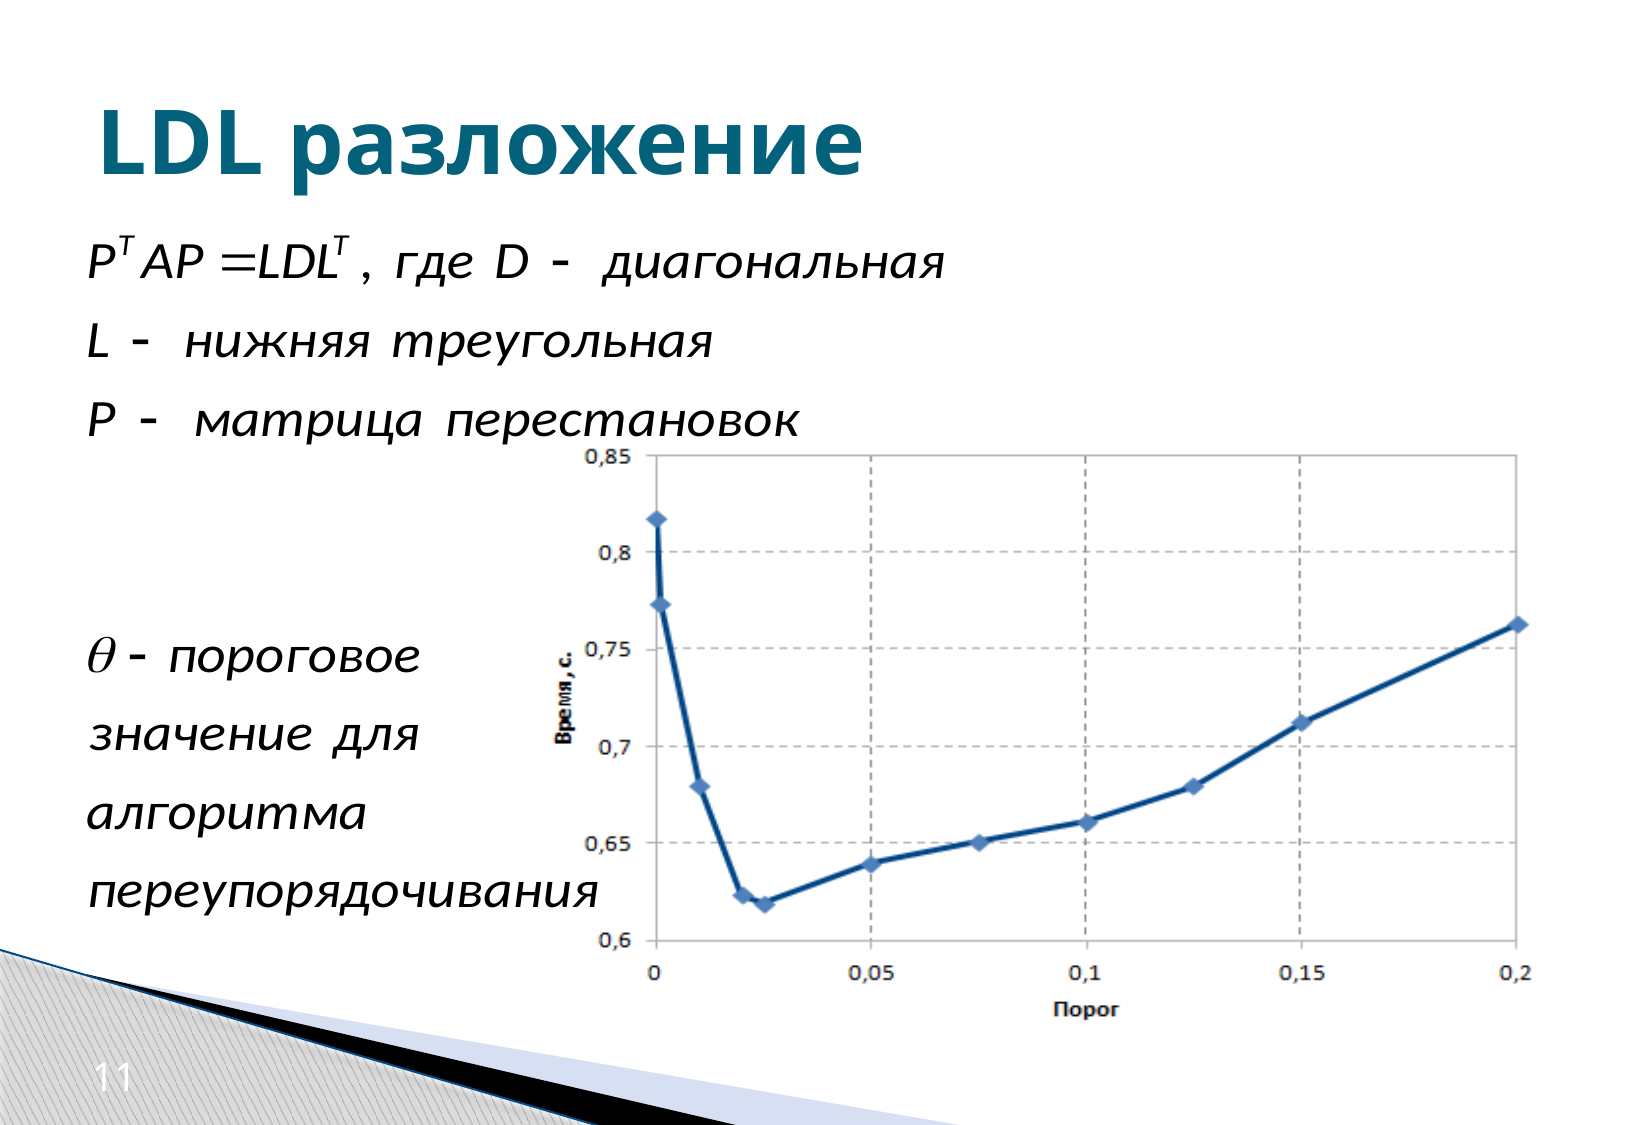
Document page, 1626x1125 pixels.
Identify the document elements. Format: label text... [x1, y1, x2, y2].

picture [540, 444, 1552, 1024]
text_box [82, 226, 951, 924]
slide_number 11 [38, 1042, 153, 1114]
title LDL разложение [81, 45, 1544, 233]
